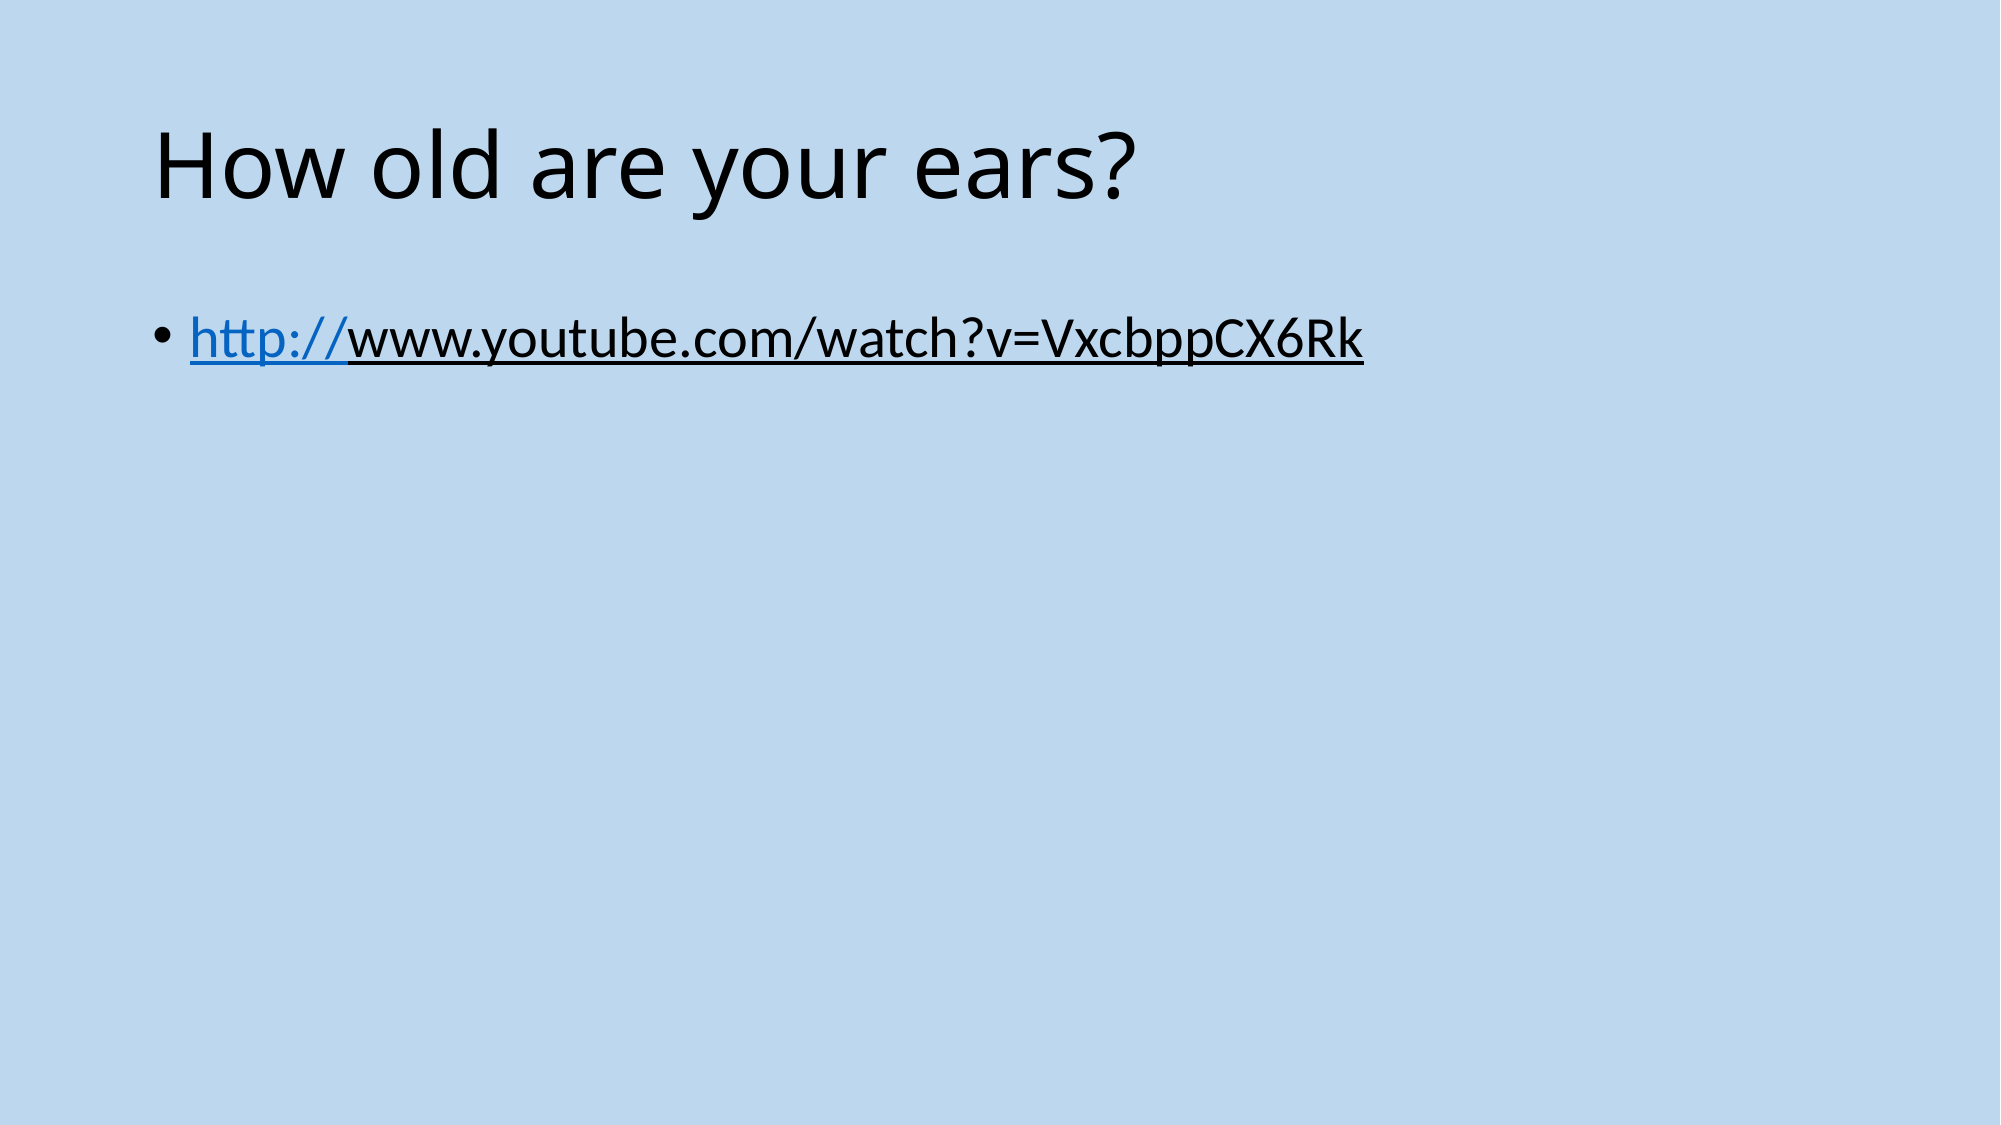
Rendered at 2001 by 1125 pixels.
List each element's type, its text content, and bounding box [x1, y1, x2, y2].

title How old are your ears? [137, 59, 1863, 278]
list http://www.youtube.com/watch?v=VxcbppCX6Rk [137, 299, 1863, 1014]
